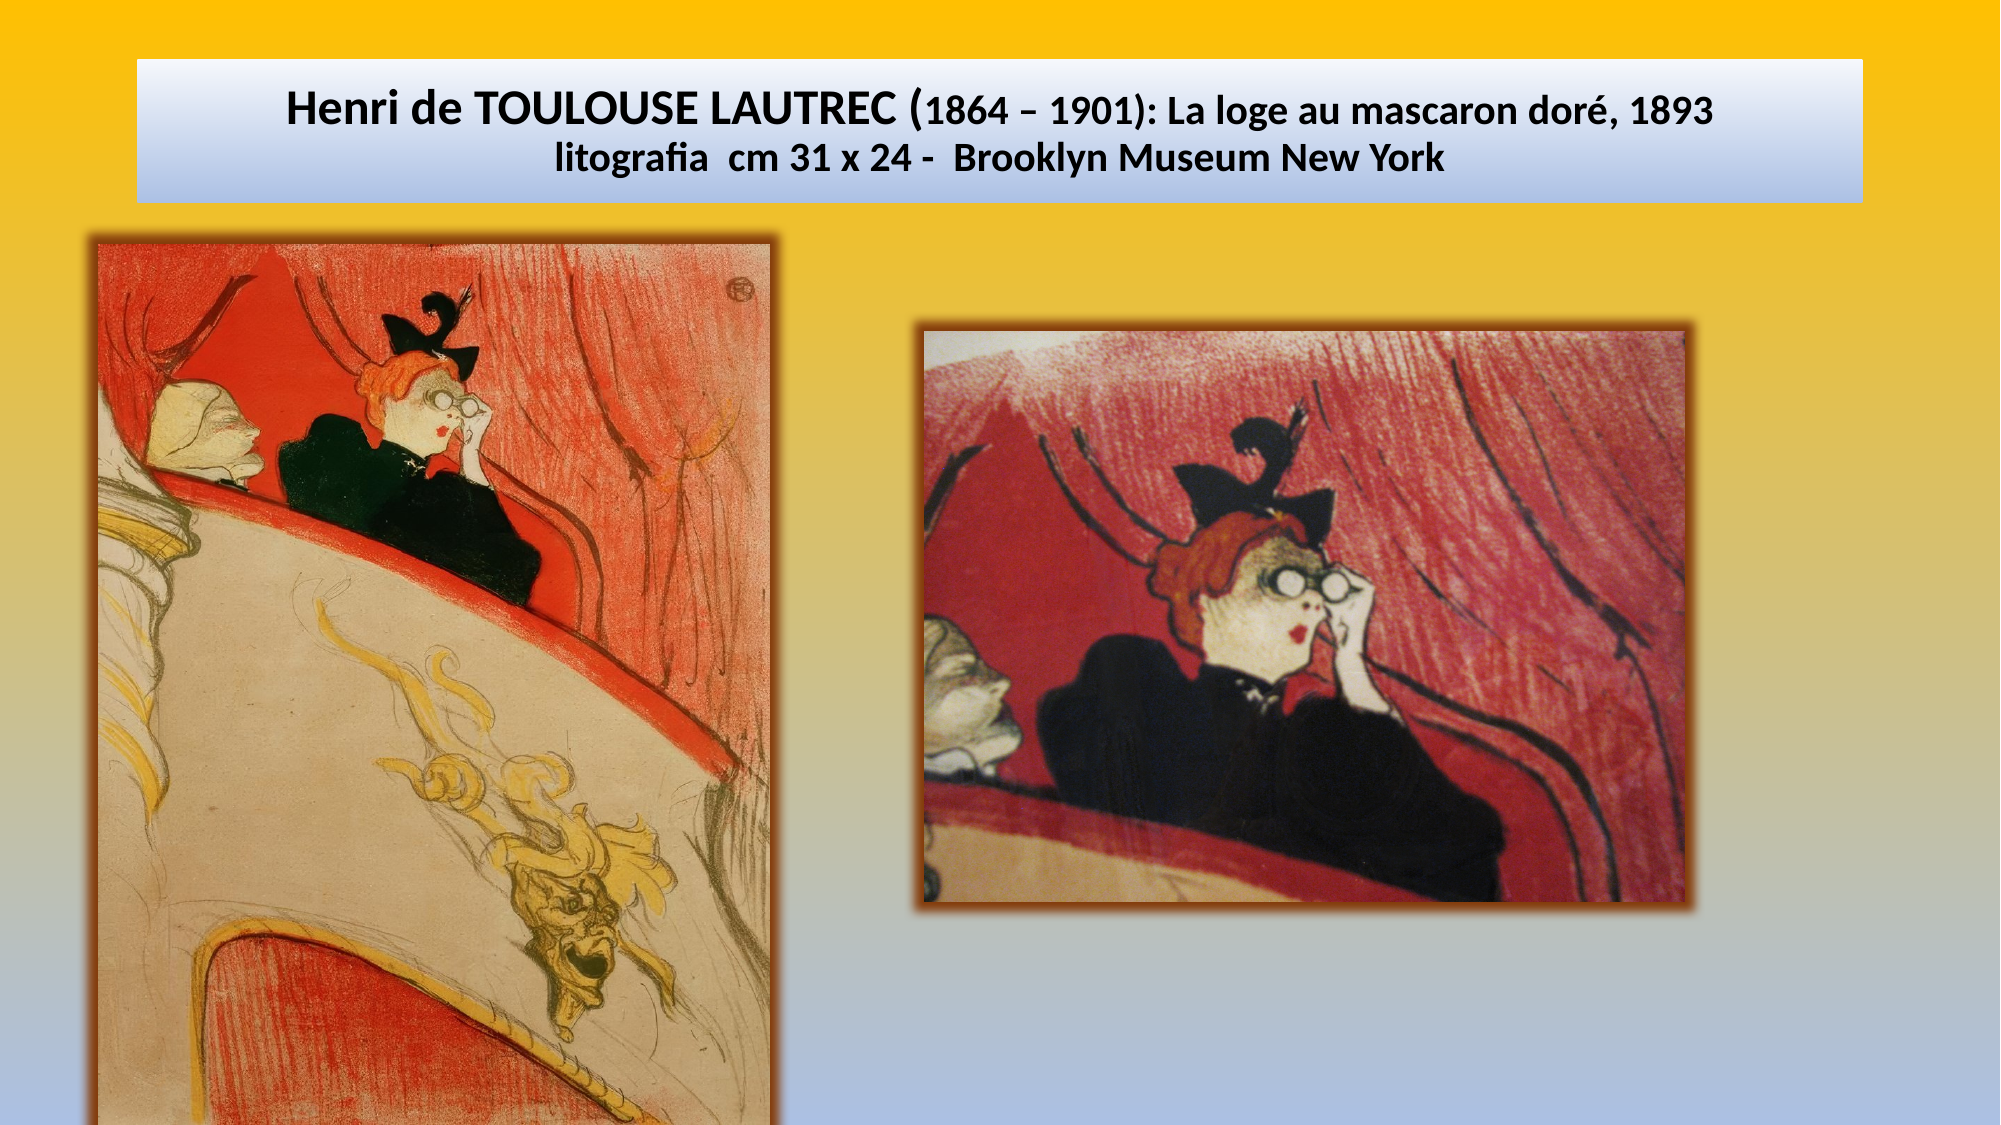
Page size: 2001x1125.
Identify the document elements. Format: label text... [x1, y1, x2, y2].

picture [924, 331, 1685, 902]
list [98, 244, 770, 1125]
title Henri de TOULOUSE LAUTREC (1864 – 1901): La loge au mascaron doré, 1893 litografia cm 31 x 24 - Brooklyn Museum New York [137, 59, 1863, 203]
